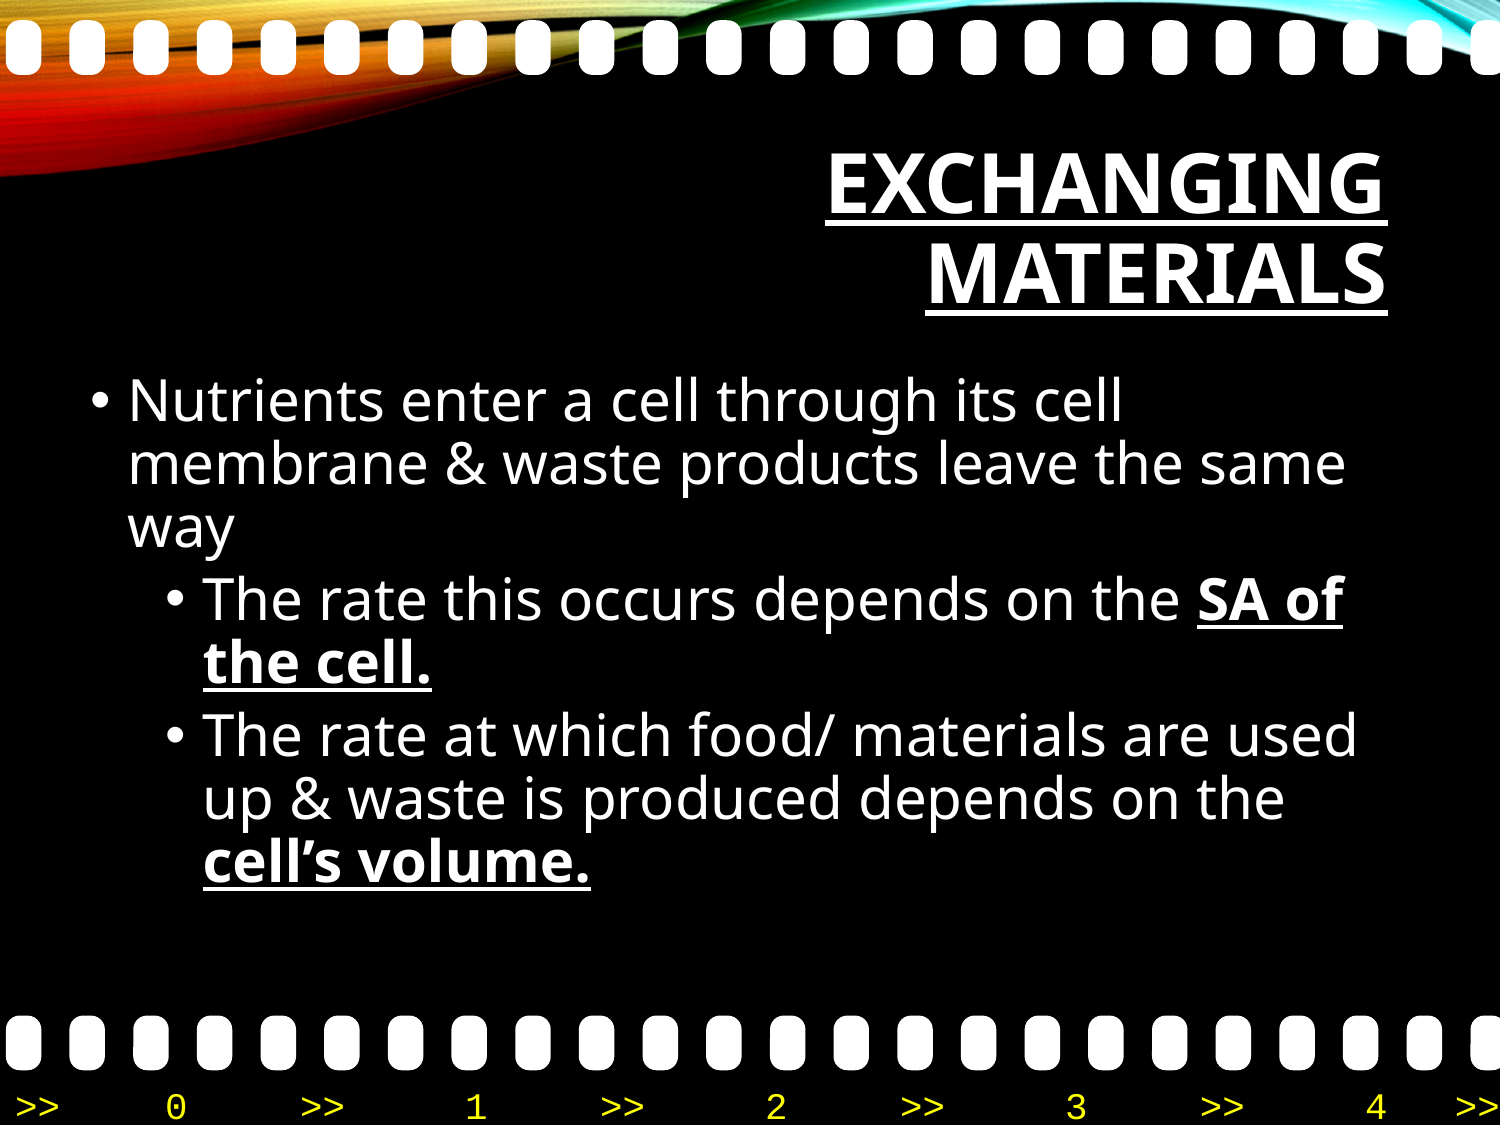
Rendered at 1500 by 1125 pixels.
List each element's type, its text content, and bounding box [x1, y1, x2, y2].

list Nutrients enter a cell through its cell membrane & waste products leave the same way The rate this occurs depends on the SA of the cell. The rate at which food/ materials are used up & waste is produced depends on the cell’s volume. [75, 363, 1425, 1078]
picture [0, 0, 1500, 178]
title Exchanging Materials [356, 125, 1403, 338]
